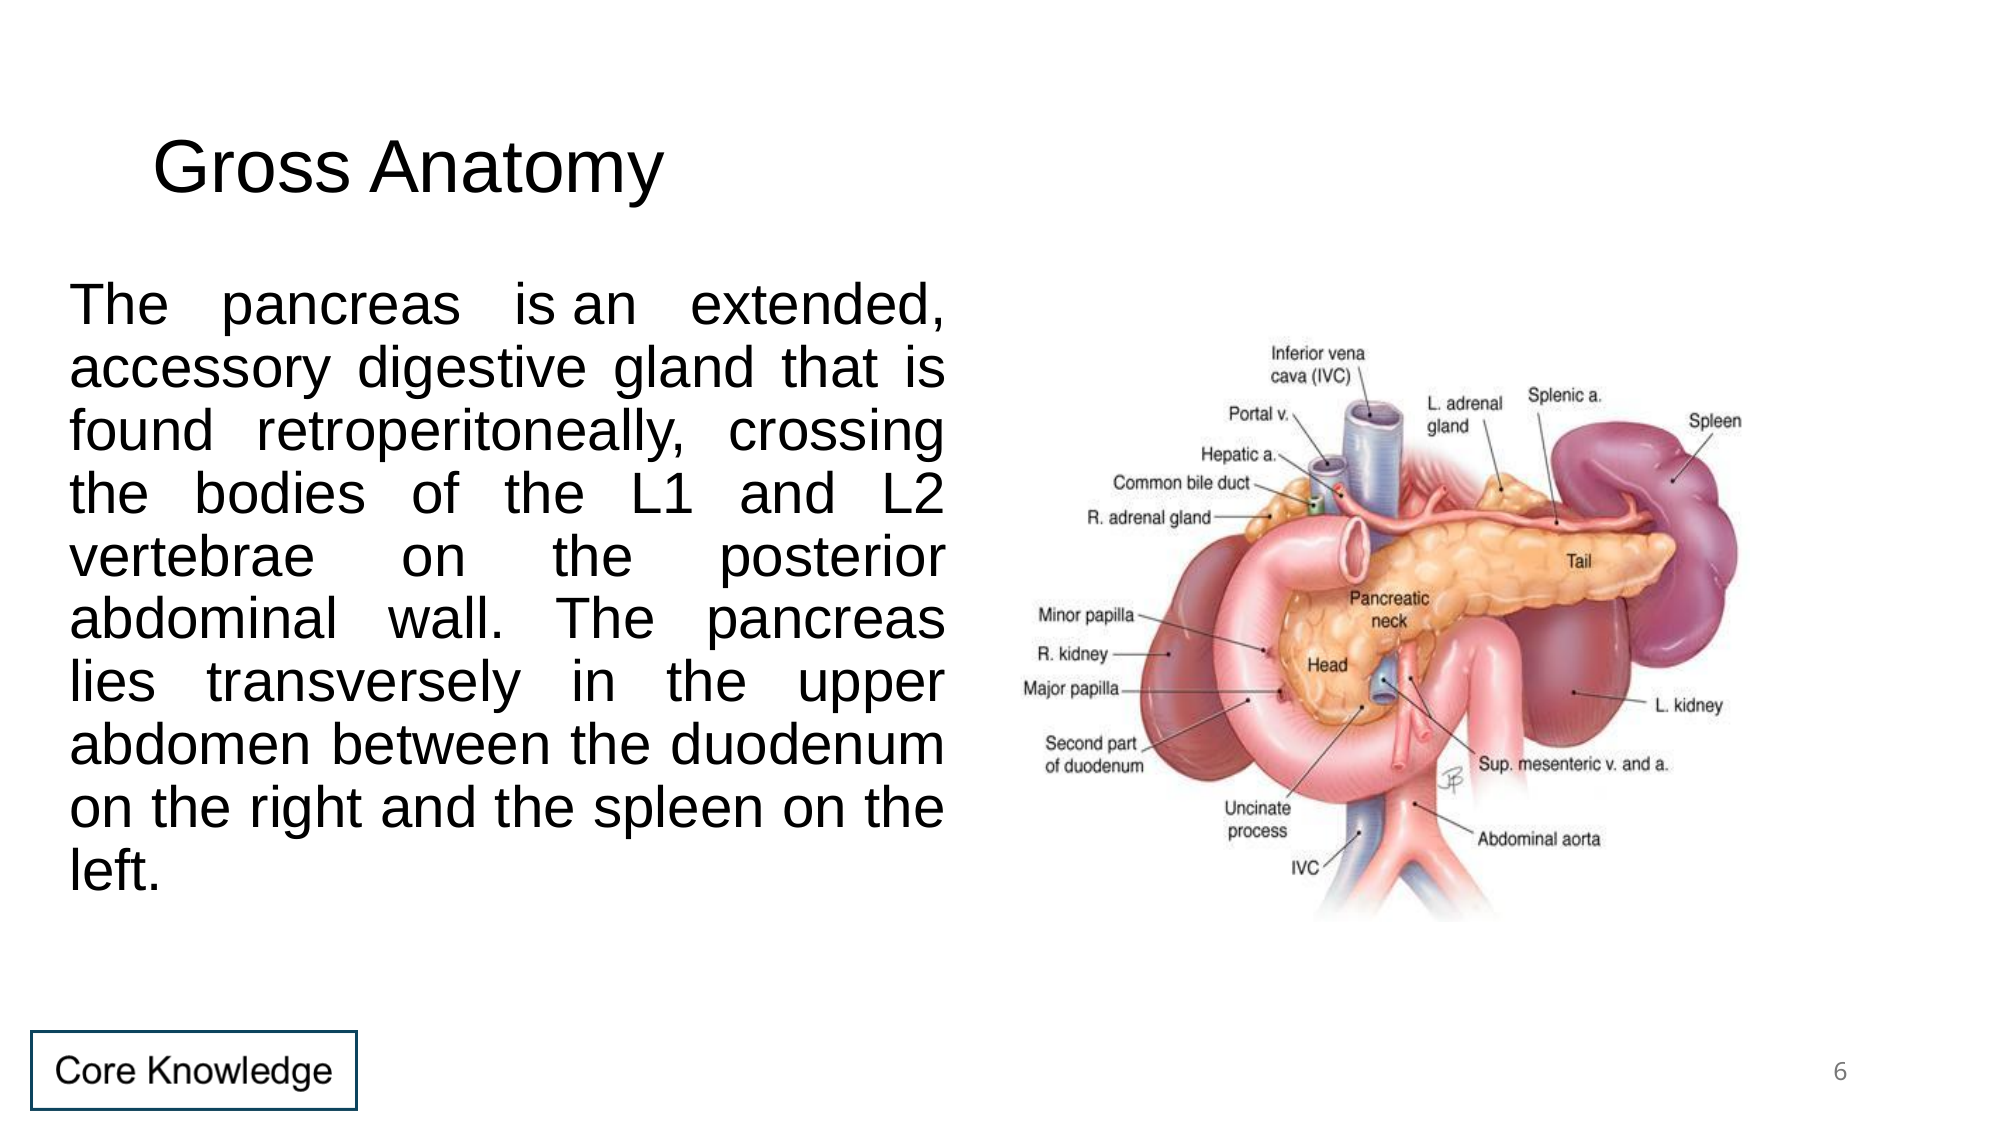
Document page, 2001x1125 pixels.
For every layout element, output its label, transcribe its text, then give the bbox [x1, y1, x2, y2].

picture [986, 324, 1751, 923]
slide_number 6 [1412, 1042, 1863, 1103]
list The pancreas is an extended, accessory digestive gland that is found retroperitoneally, crossing the bodies of the L1 and L2 vertebrae on the posterior abdominal wall. The pancreas lies transversely in the upper abdomen between the duodenum on the right and the spleen on the left. [54, 266, 963, 1107]
picture [29, 1029, 358, 1116]
title Gross Anatomy [137, 59, 1863, 278]
